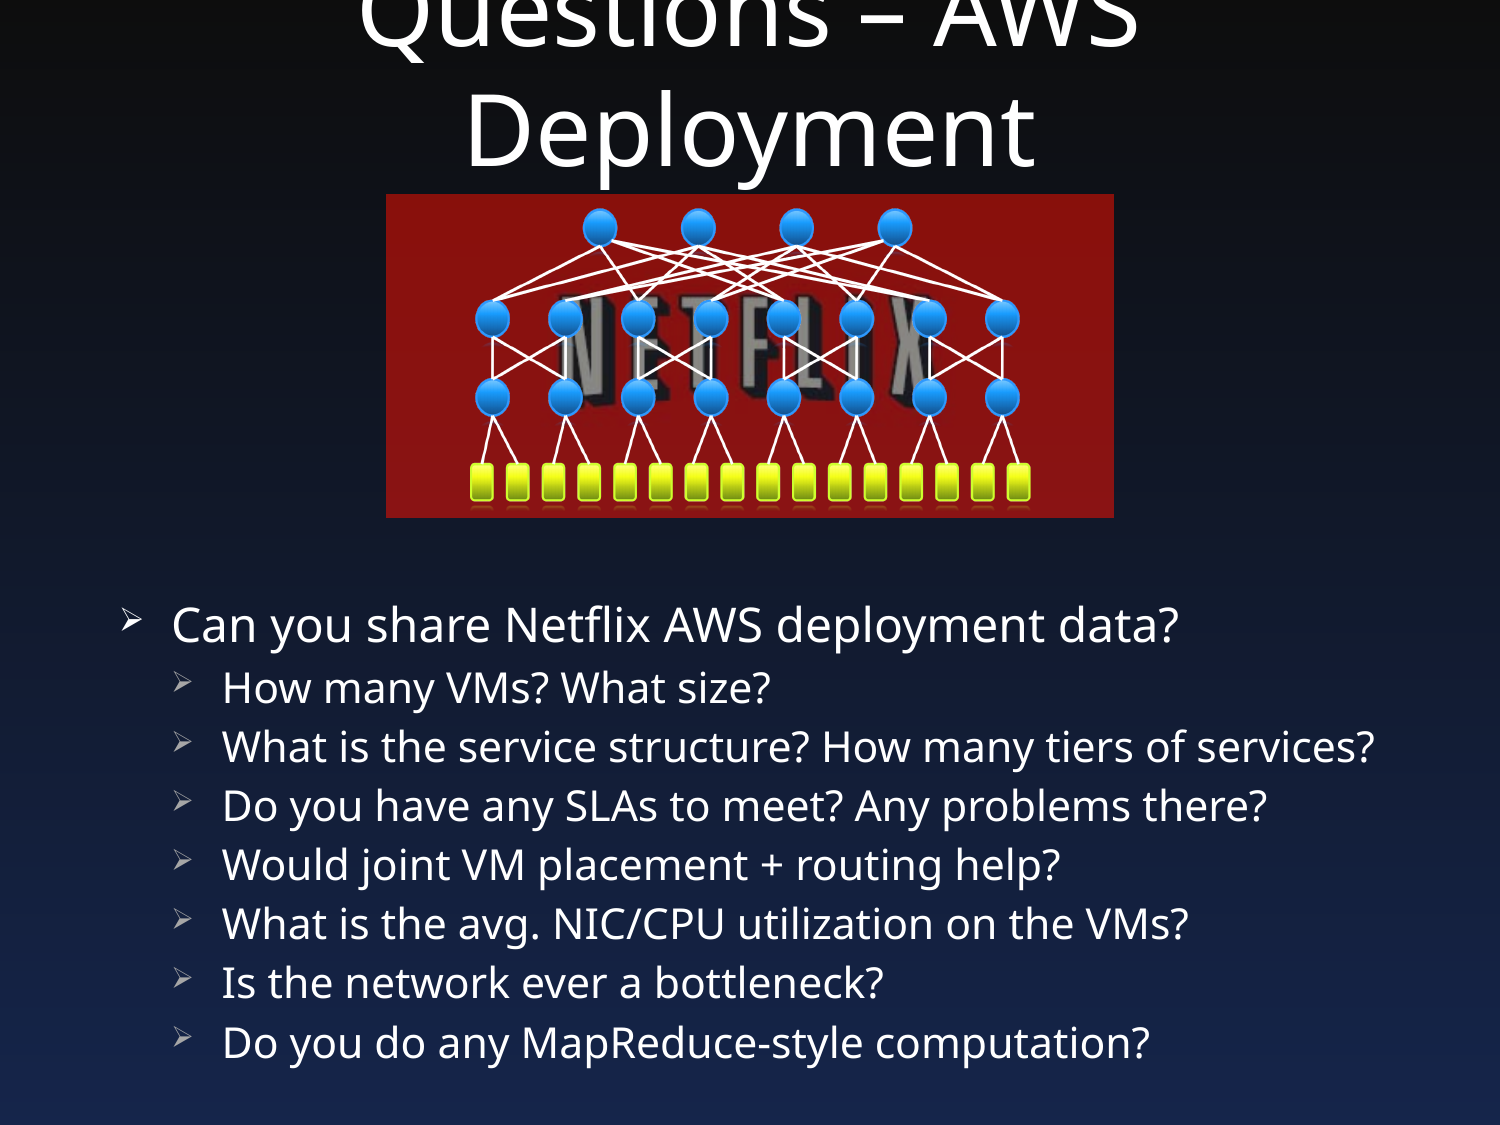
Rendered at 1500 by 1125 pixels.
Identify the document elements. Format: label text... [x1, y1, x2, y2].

picture [383, 191, 1117, 548]
title Questions – AWS Deployment [105, 74, 1394, 195]
list Can you share Netflix AWS deployment data? How many VMs? What size? What is the service structure? How many tiers of services? Do you have any SLAs to meet? Any problems there? Would joint VM placement + routing help? What is the avg. NIC/CPU utilization on the VMs? Is the network ever a bottleneck? Do you do any MapReduce-style computation? [103, 587, 1397, 1092]
